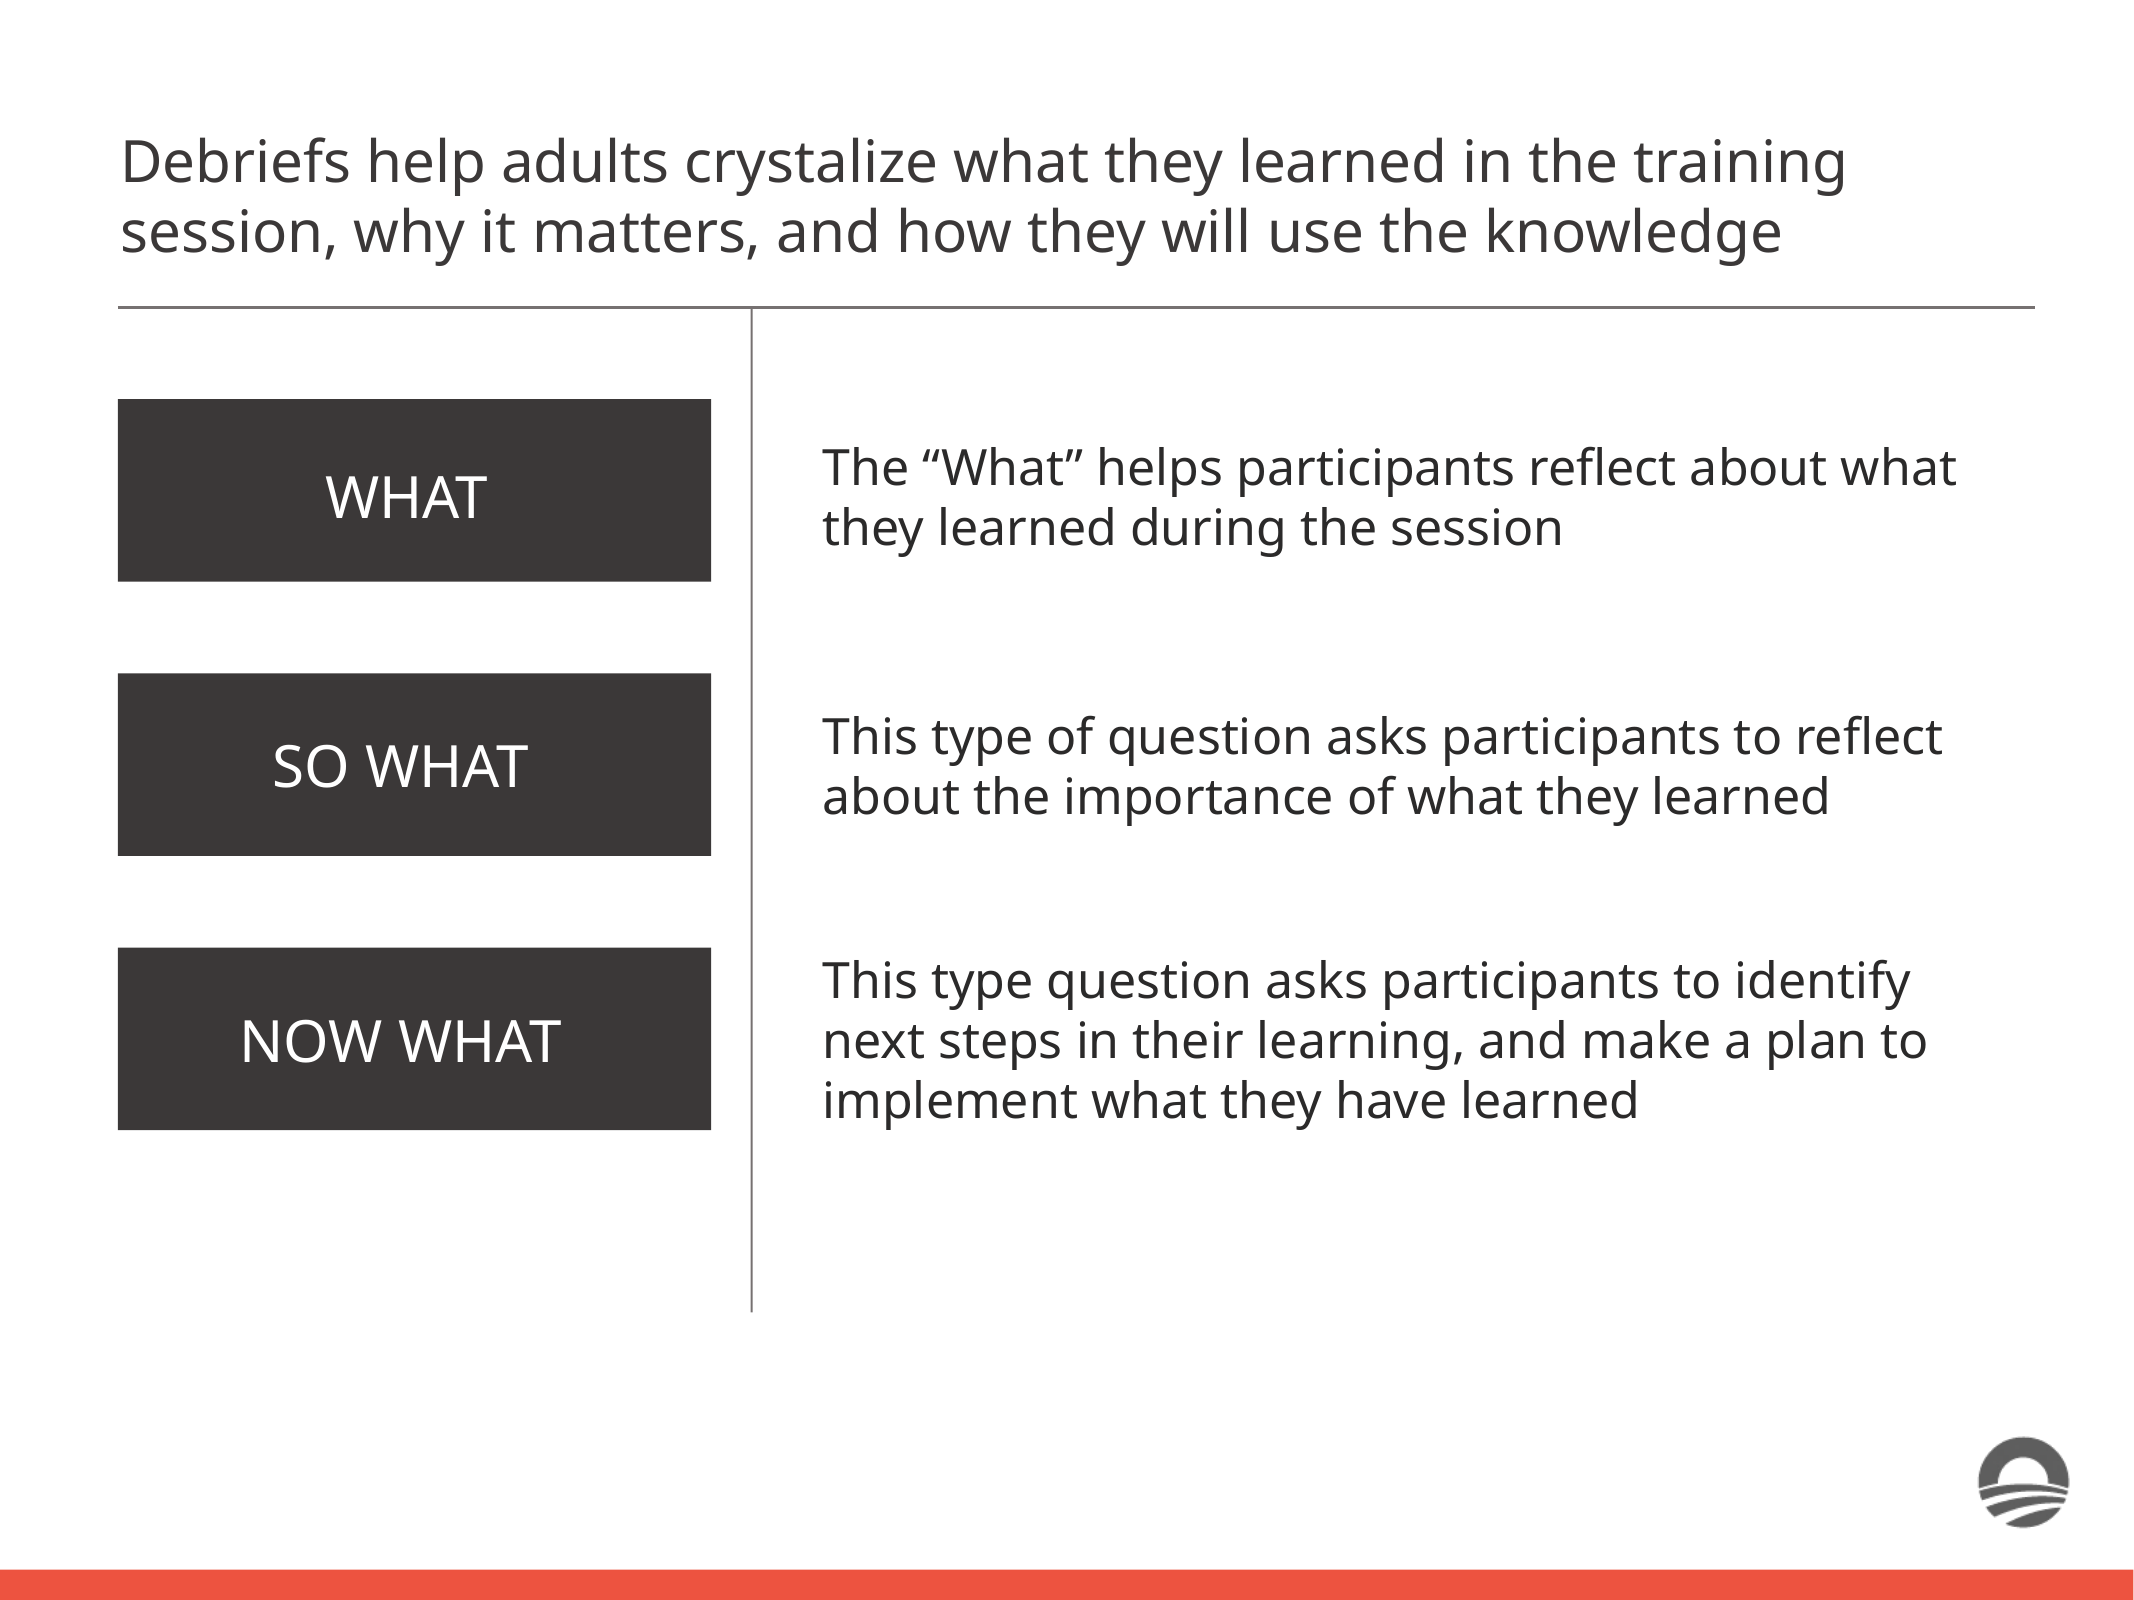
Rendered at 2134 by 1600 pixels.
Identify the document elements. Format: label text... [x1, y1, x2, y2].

text_box [117, 556, 712, 583]
text_box The “What” helps participants reflect about what they learned during the session [807, 434, 2036, 556]
text_box This type question asks participants to identify next steps in their learning, and make a plan to implement what they have learned [807, 977, 2036, 1100]
text_box This type of question asks participants to reflect about the importance of what they learned [807, 703, 2036, 826]
text_box SO WHAT [117, 703, 700, 826]
text_box Debriefs help adults crystalize what they learned in the training session, why it matters, and how they will use the knowledge [105, 116, 2036, 271]
text_box NOW WHAT [117, 977, 700, 1100]
text_box WHAT [117, 434, 712, 556]
text_box [117, 398, 712, 434]
text_box [117, 672, 712, 857]
text_box [117, 947, 712, 1131]
